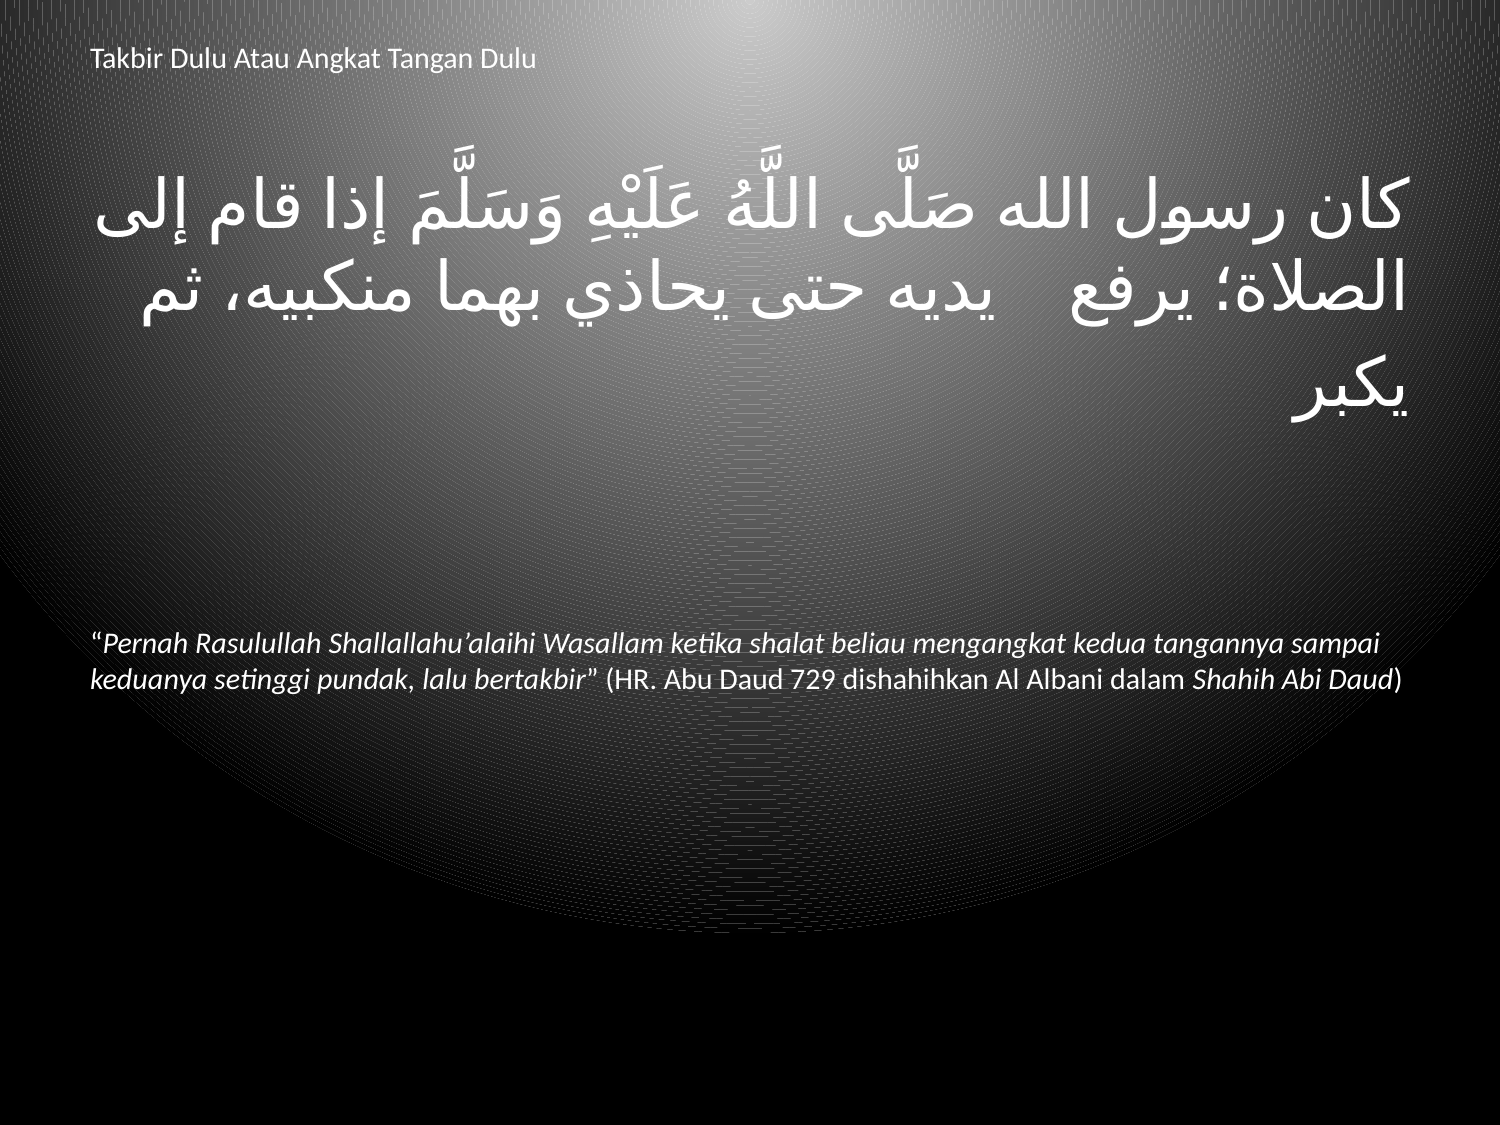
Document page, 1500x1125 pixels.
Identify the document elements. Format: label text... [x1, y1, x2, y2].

list Takbir Dulu Atau Angkat Tangan Dulu كان رسول الله صَلَّى اللَّهُ عَلَيْهِ وَسَلَّمَ إذا قام إلى الصلاة؛ يرفع يديه حتى يحاذي بهما منكبيه، ثم يكبر “Pernah Rasulullah Shallallahu’alaihi Wasallam ketika shalat beliau mengangkat kedua tangannya sampai keduanya setinggi pundak, lalu bertakbir” (HR. Abu Daud 729 dishahihkan Al Albani dalam Shahih Abi Daud) [75, 30, 1425, 1005]
